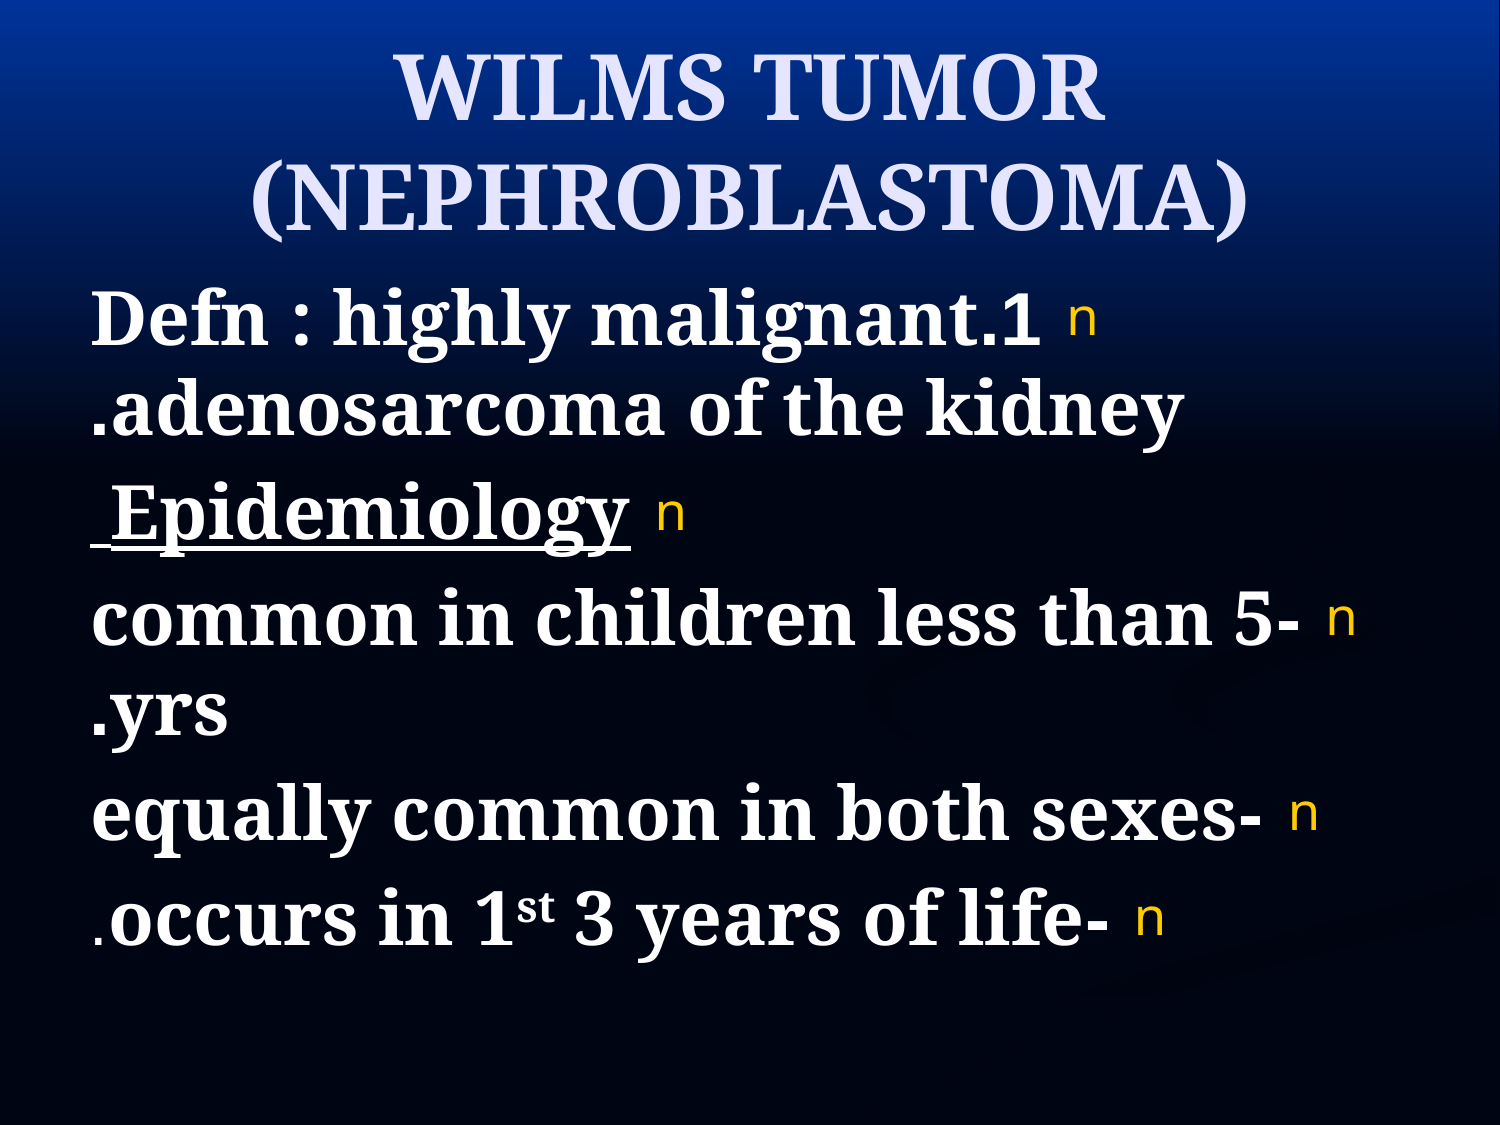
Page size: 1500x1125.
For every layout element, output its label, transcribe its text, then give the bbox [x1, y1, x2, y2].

title WILMS TUMOR (NEPHROBLASTOMA) [74, 44, 1426, 233]
list 1.Defn : highly malignant adenosarcoma of the kidney. Epidemiology -common in children less than 5 yrs. -equally common in both sexes -occurs in 1st 3 years of life. [74, 262, 1426, 1006]
